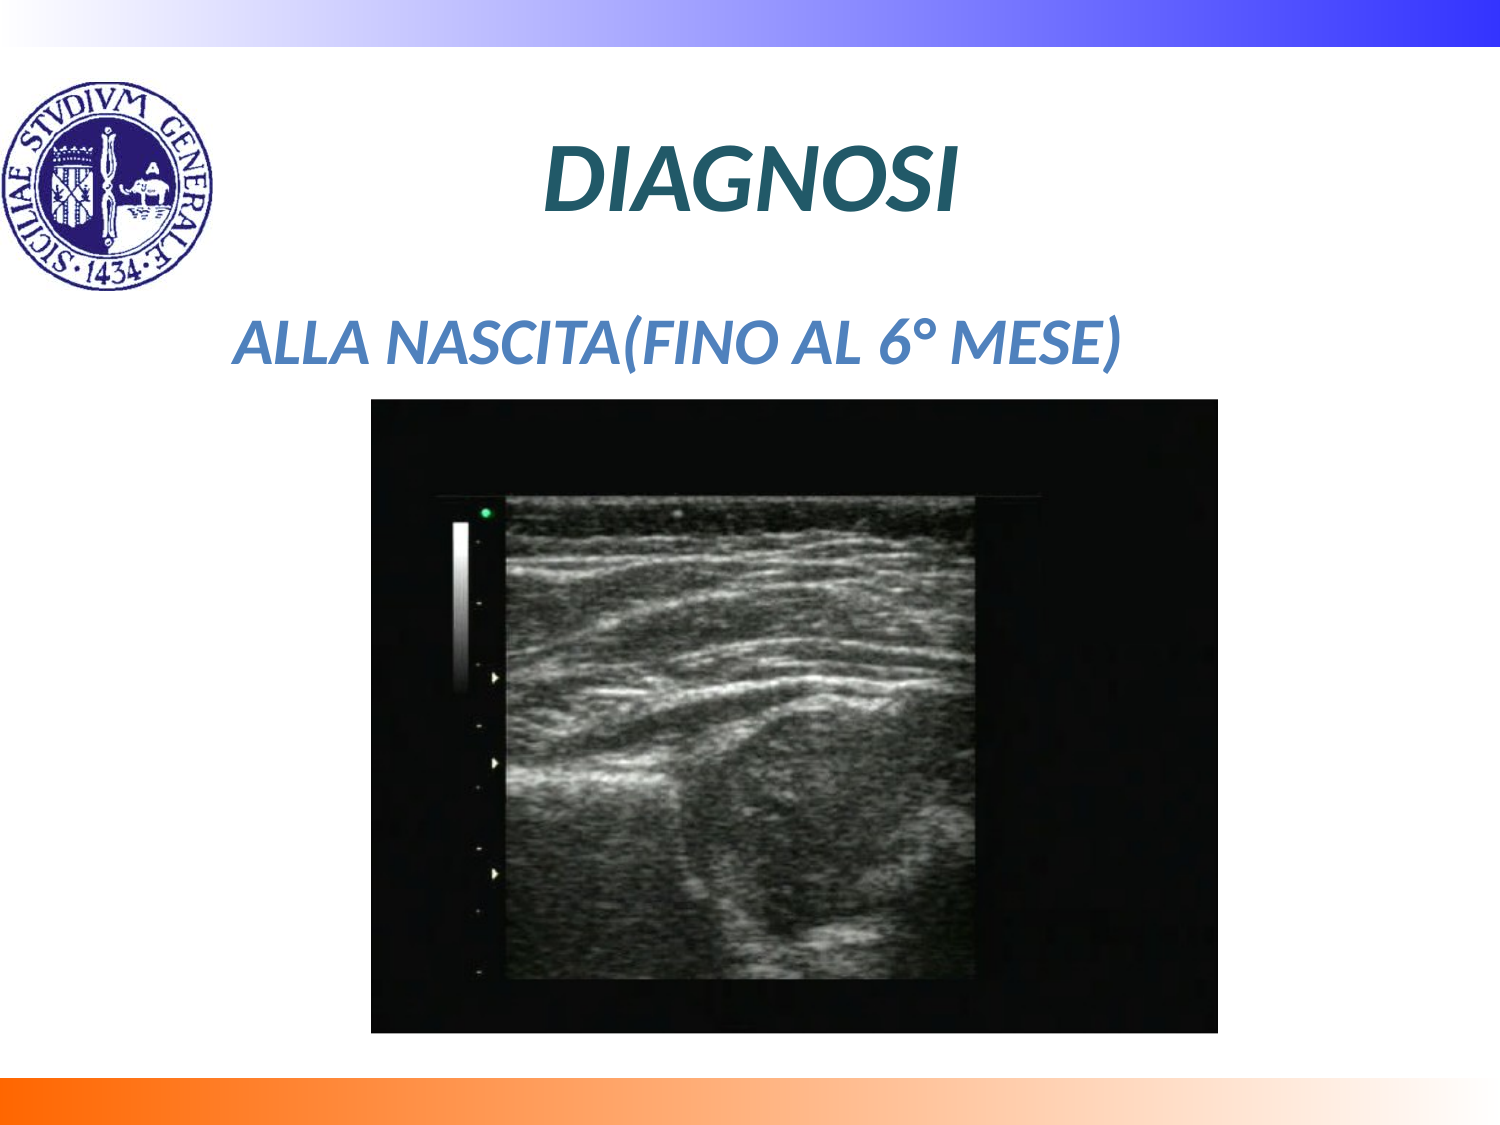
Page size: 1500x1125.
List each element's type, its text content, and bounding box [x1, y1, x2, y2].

picture [371, 398, 1219, 1036]
text_box ALLA NASCITA(FINO AL 6° MESE) [218, 290, 1315, 386]
text_box DIAGNOSI [213, 78, 1427, 266]
picture [0, 77, 213, 292]
text_box [0, 0, 1500, 47]
text_box [0, 1078, 1500, 1125]
